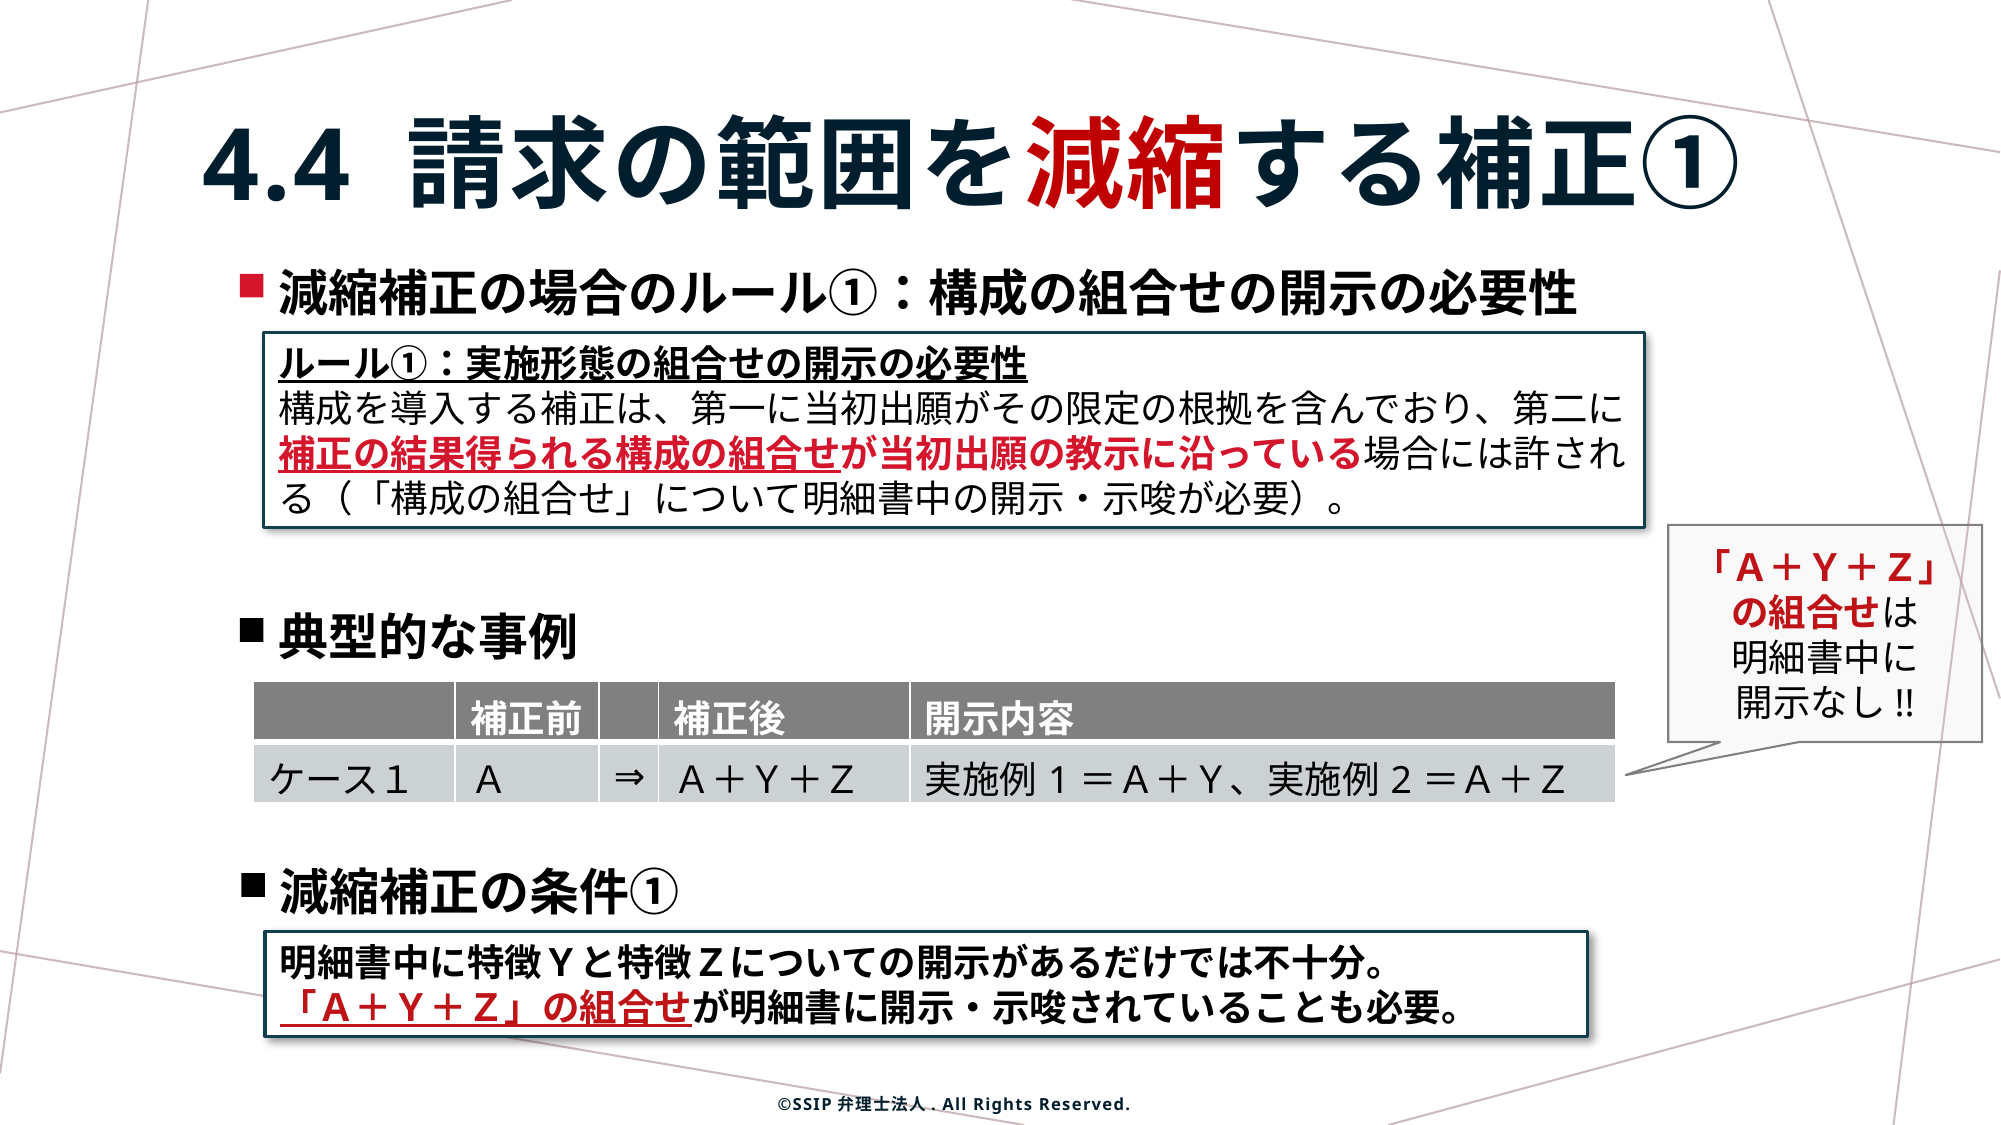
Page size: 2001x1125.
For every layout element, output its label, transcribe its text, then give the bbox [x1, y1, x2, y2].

table_cell 実施例1＝Ａ＋Ｙ、実施例2＝Ａ＋Ｚ [911, 745, 1615, 802]
text_box 4.4 請求の範囲を減縮する補正➀ [187, 87, 1813, 315]
table_header 補正前 [456, 682, 598, 739]
table_cell ⇒ [600, 745, 658, 802]
table_header 補正後 [659, 682, 909, 739]
table_header [600, 682, 658, 739]
text_box [239, 617, 263, 643]
text_box ルール➀：実施形態の組合せの開示の必要性 構成を導入する補正は、第一に当初出願がその限定の根拠を含んでおり、第二に補正の結果得られる構成の組合せが当初出願の教示に沿っている場合には許される（「構成の組合せ」について明細書中の開示・示唆が必要）。 [263, 332, 1645, 528]
table_cell Ａ [456, 745, 598, 802]
text_box 減縮補正の場合のルール➀：構成の組合せの開示の必要性 [263, 254, 1669, 329]
table_header [254, 682, 454, 739]
table_header 開示内容 [911, 682, 1615, 739]
text_box 「Ａ＋Ｙ＋Ｚ」の組合せは 明細書中に 開示なし!! [1624, 523, 1984, 777]
text_box 典型的な事例 [263, 598, 1014, 674]
text_box [239, 273, 264, 298]
table_cell Ａ＋Ｙ＋Ｚ [659, 745, 909, 802]
footer ©SSIP弁理士法人. All Rights Reserved. [759, 1072, 1185, 1125]
text_box 減縮補正の条件➀ [265, 853, 1015, 929]
text_box [240, 872, 265, 898]
text_box 明細書中に特徴Ｙと特徴Ｚについての開示があるだけでは不十分。 「Ａ＋Ｙ＋Ｚ」の組合せが明細書に開示・示唆されていることも必要。 [265, 931, 1588, 1037]
table_cell ケース１ [254, 745, 454, 802]
